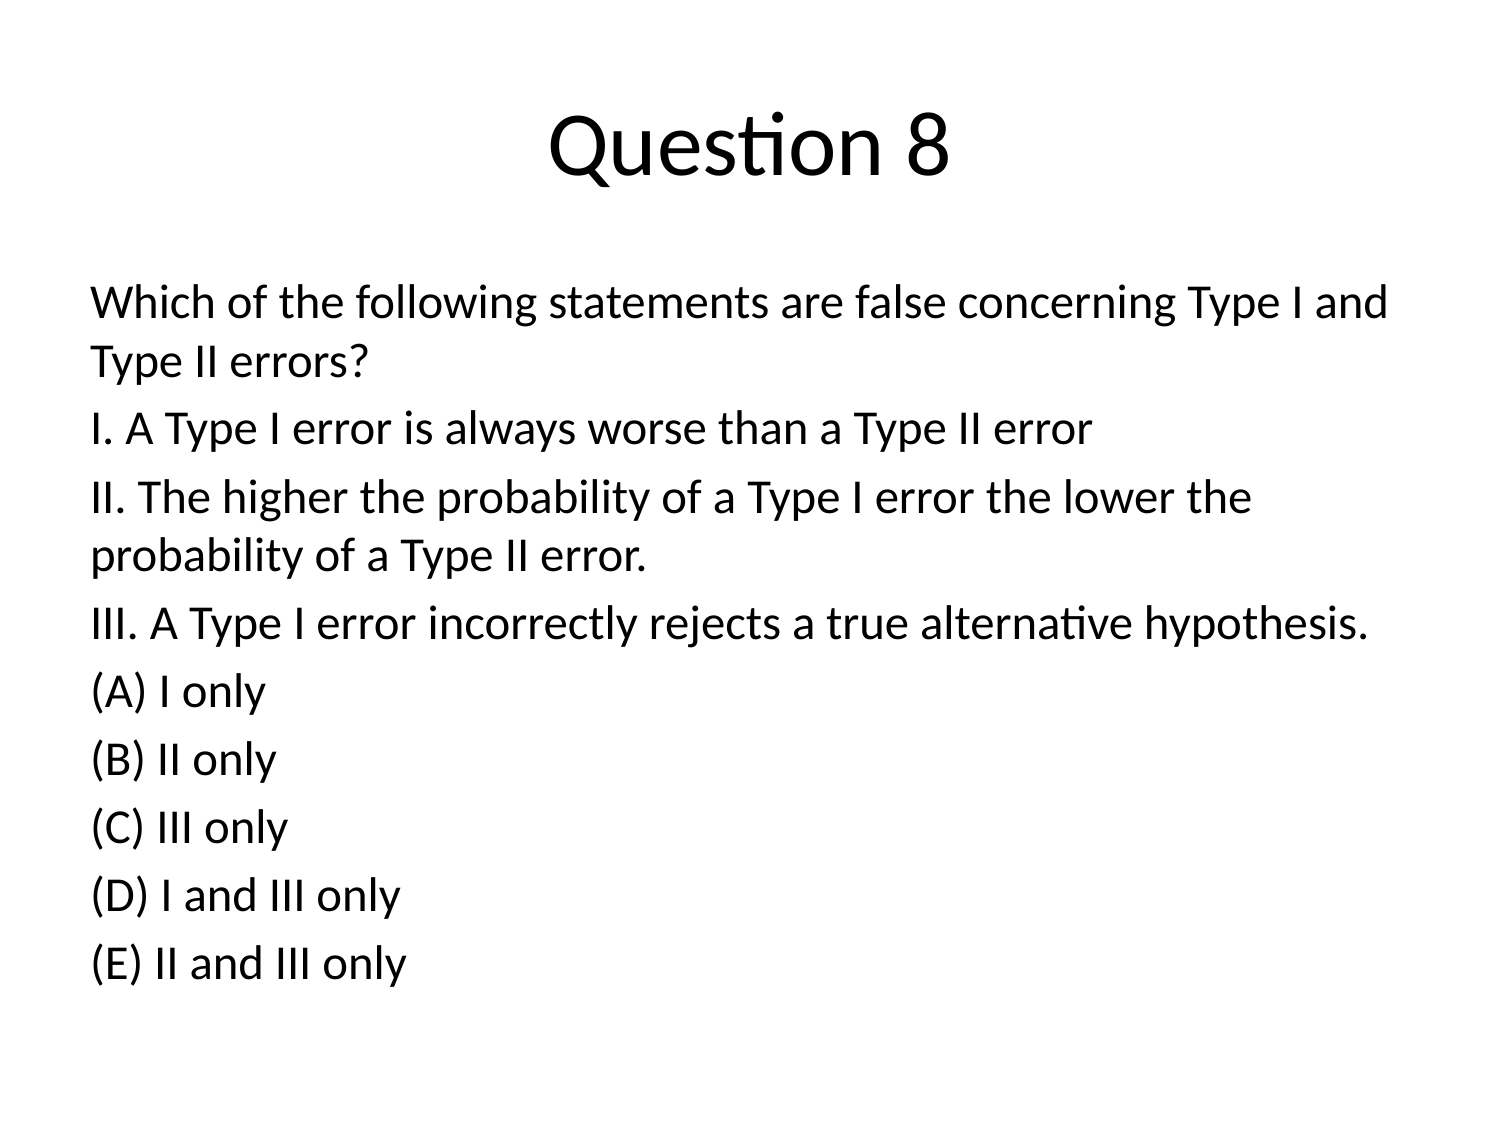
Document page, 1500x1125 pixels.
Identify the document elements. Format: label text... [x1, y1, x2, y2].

list Which of the following statements are false concerning Type I and Type II errors? I. A Type I error is always worse than a Type II error II. The higher the probability of a Type I error the lower the probability of a Type II error. III. A Type I error incorrectly rejects a true alternative hypothesis. (A) I only (B) II only (C) III only (D) I and III only (E) II and III only [75, 262, 1425, 1005]
title Question 8 [75, 45, 1425, 233]
